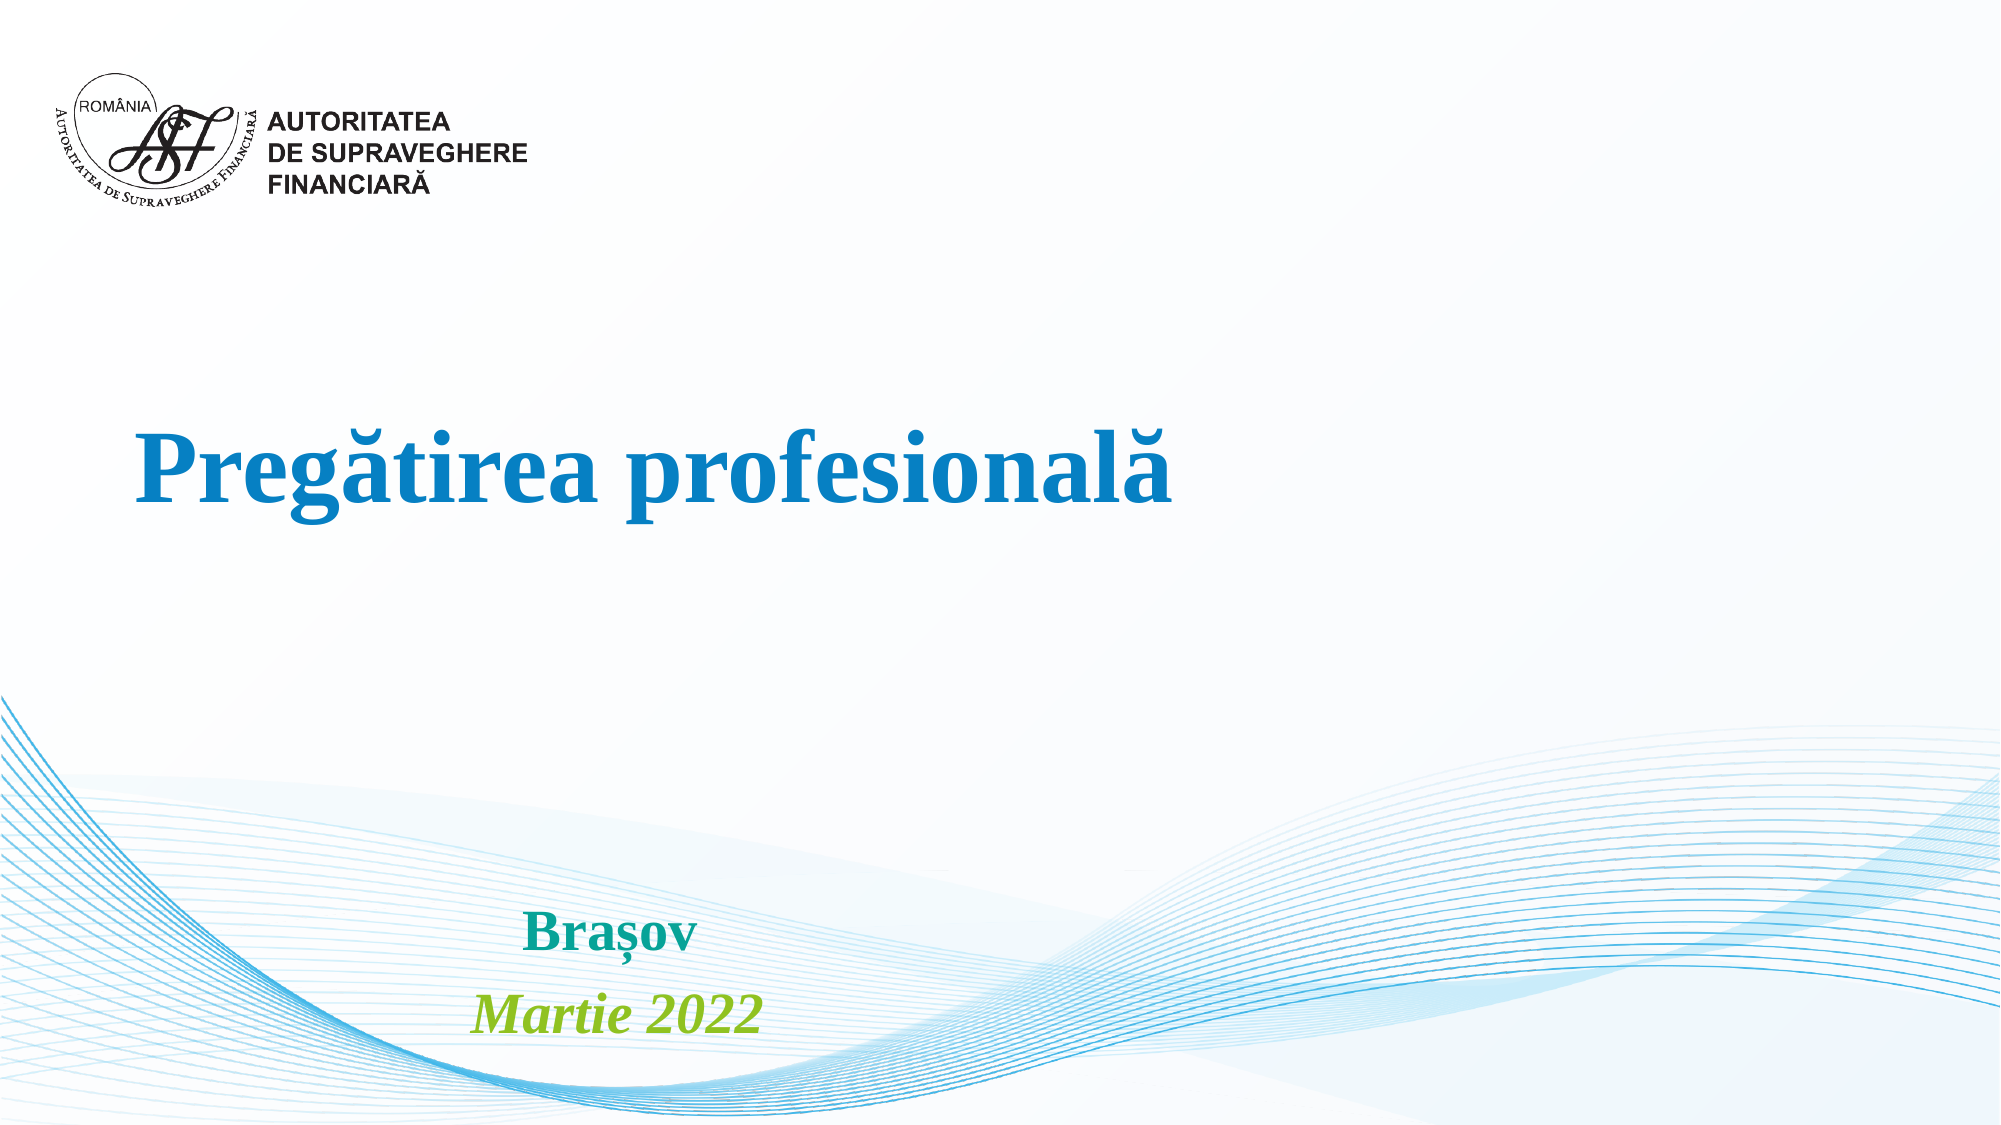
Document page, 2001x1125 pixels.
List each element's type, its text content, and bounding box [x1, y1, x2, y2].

picture [0, 695, 2000, 1125]
picture [56, 73, 527, 207]
title Pregătirea profesională [0, 347, 1310, 533]
